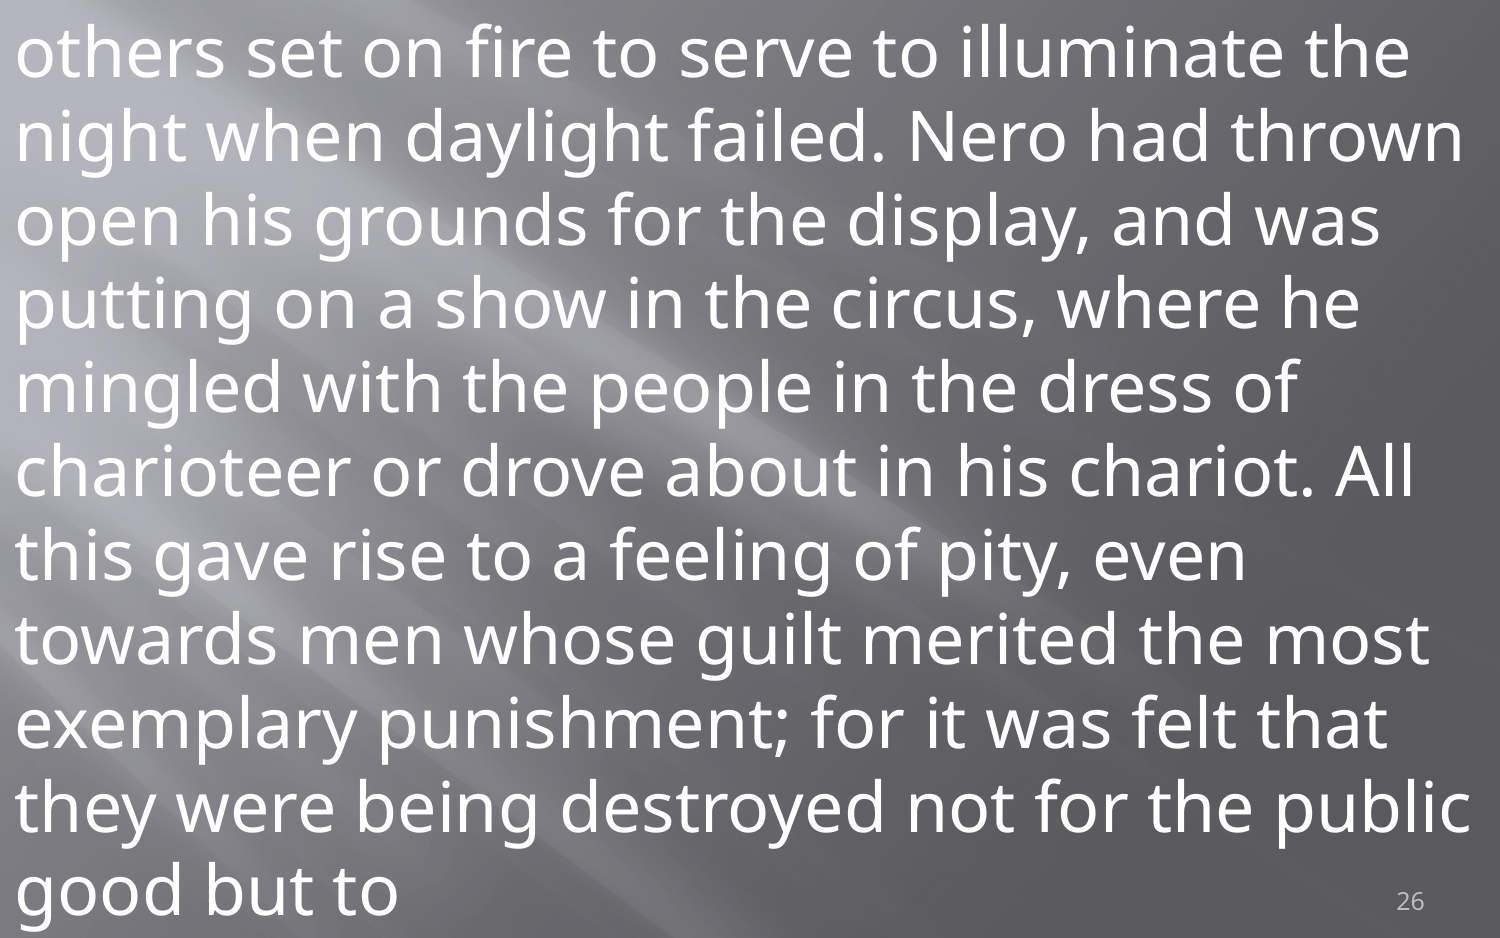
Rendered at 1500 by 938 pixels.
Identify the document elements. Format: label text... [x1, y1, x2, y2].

slide_number 26 [1299, 877, 1425, 927]
subtitle others set on fire to serve to illuminate the night when daylight failed. Nero had thrown open his grounds for the display, and was putting on a show in the circus, where he mingled with the people in the dress of charioteer or drove about in his chariot. All this gave rise to a feeling of pity, even towards men whose guilt merited the most exemplary punishment; for it was felt that they were being destroyed not for the public good but to [0, 0, 1500, 938]
